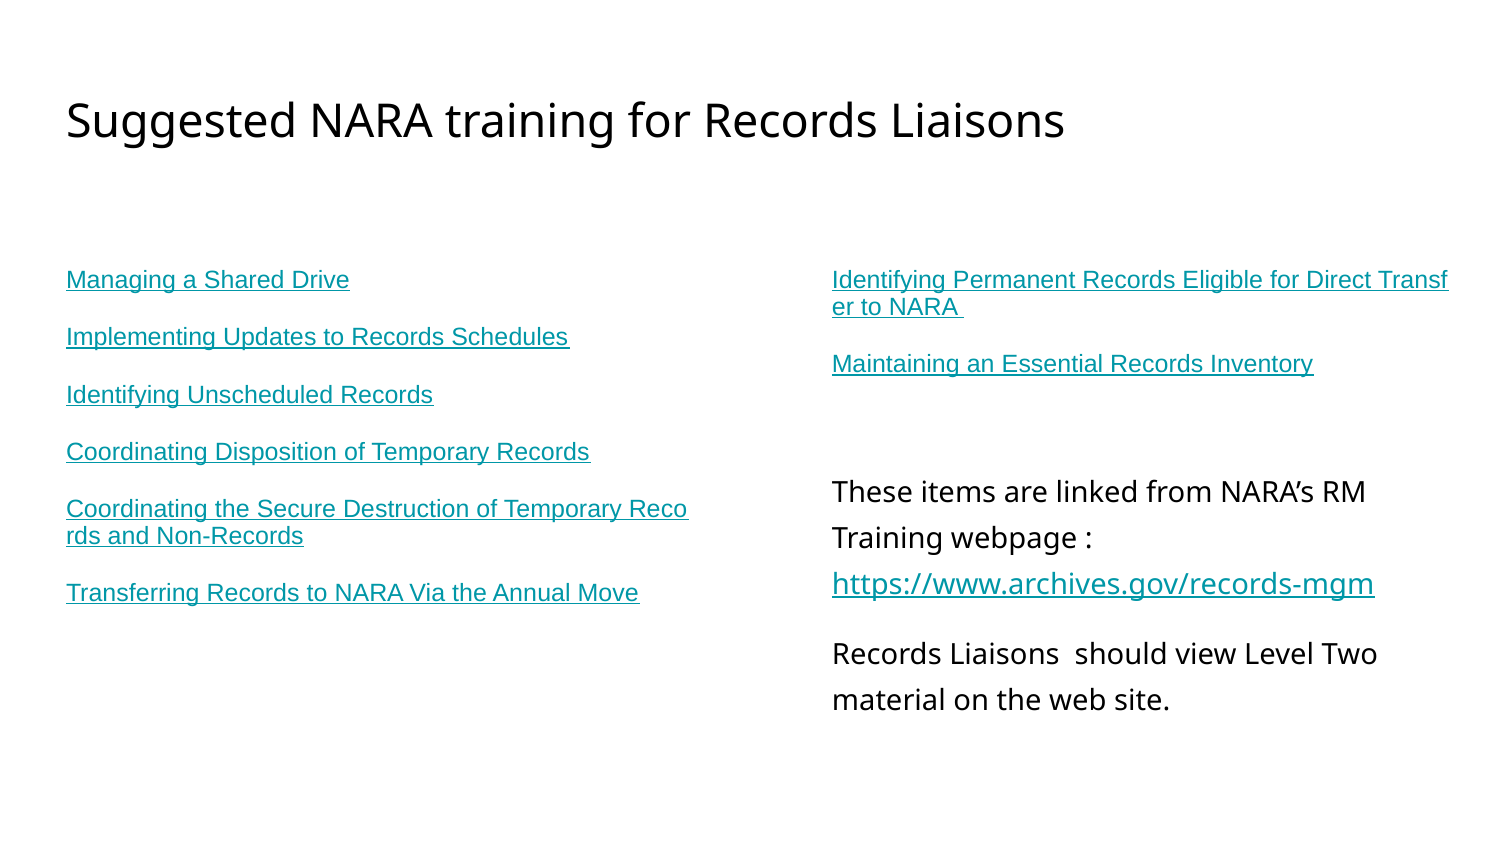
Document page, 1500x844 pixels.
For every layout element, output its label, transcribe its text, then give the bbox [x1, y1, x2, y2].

list Managing a Shared Drive Implementing Updates to Records Schedules Identifying Unscheduled Records Coordinating Disposition of Temporary Records Coordinating the Secure Destruction of Temporary Records and Non-Records Transferring Records to NARA Via the Annual Move [51, 189, 708, 750]
title Suggested NARA training for Records Liaisons [51, 72, 1449, 167]
list Identifying Permanent Records Eligible for Direct Transfer to NARA Maintaining an Essential Records Inventory These items are linked from NARA’s RM Training webpage : https://www.archives.gov/records-mgm Records Liaisons should view Level Two material on the web site. [816, 189, 1474, 728]
